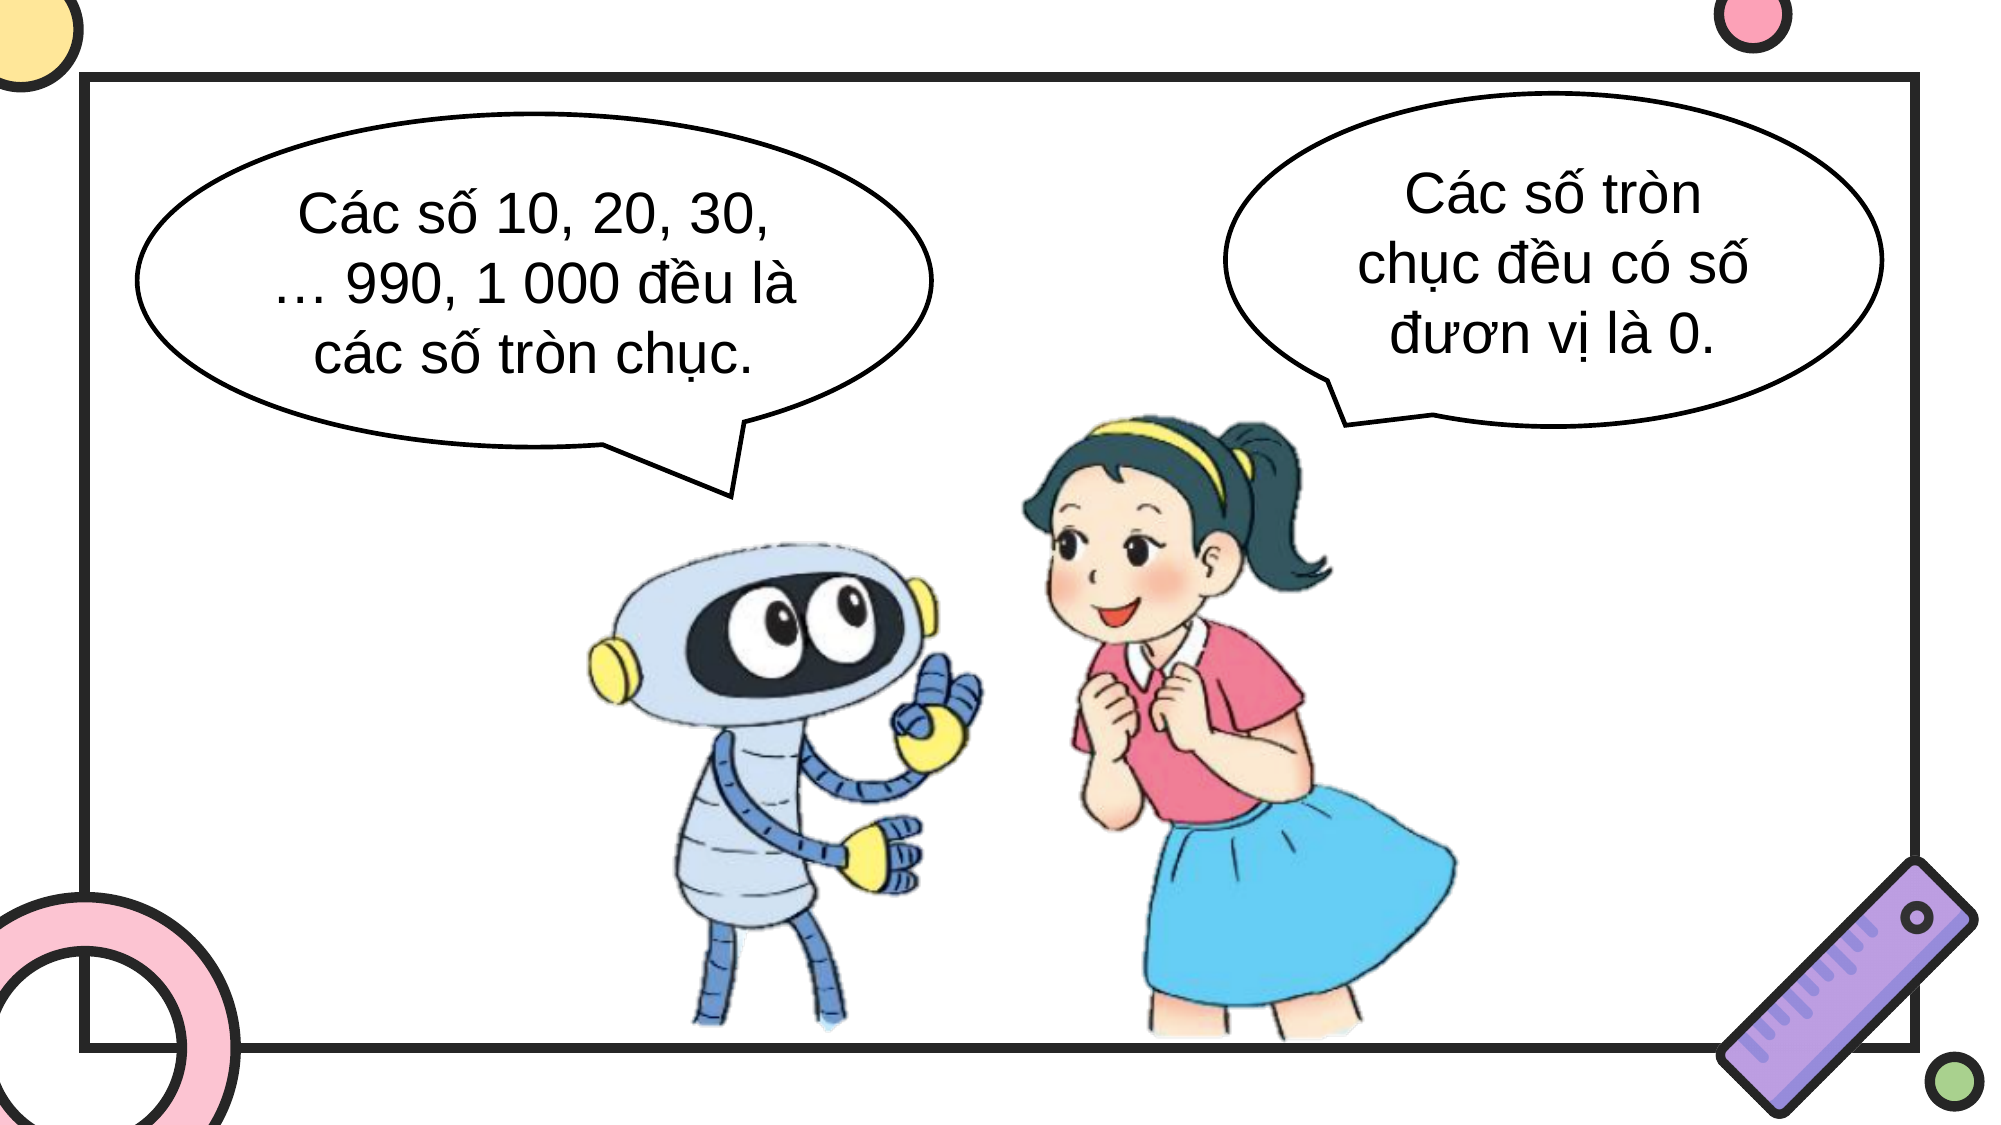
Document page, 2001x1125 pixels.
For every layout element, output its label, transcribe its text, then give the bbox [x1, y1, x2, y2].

text_box Các số 10, 20, 30, … 990, 1 000 đều là các số tròn chục. [136, 112, 933, 448]
text_box Các số tròn chục đều có số đươn vị là 0. [1224, 92, 1884, 428]
picture [506, 405, 1494, 1087]
picture [1711, 851, 1984, 1124]
